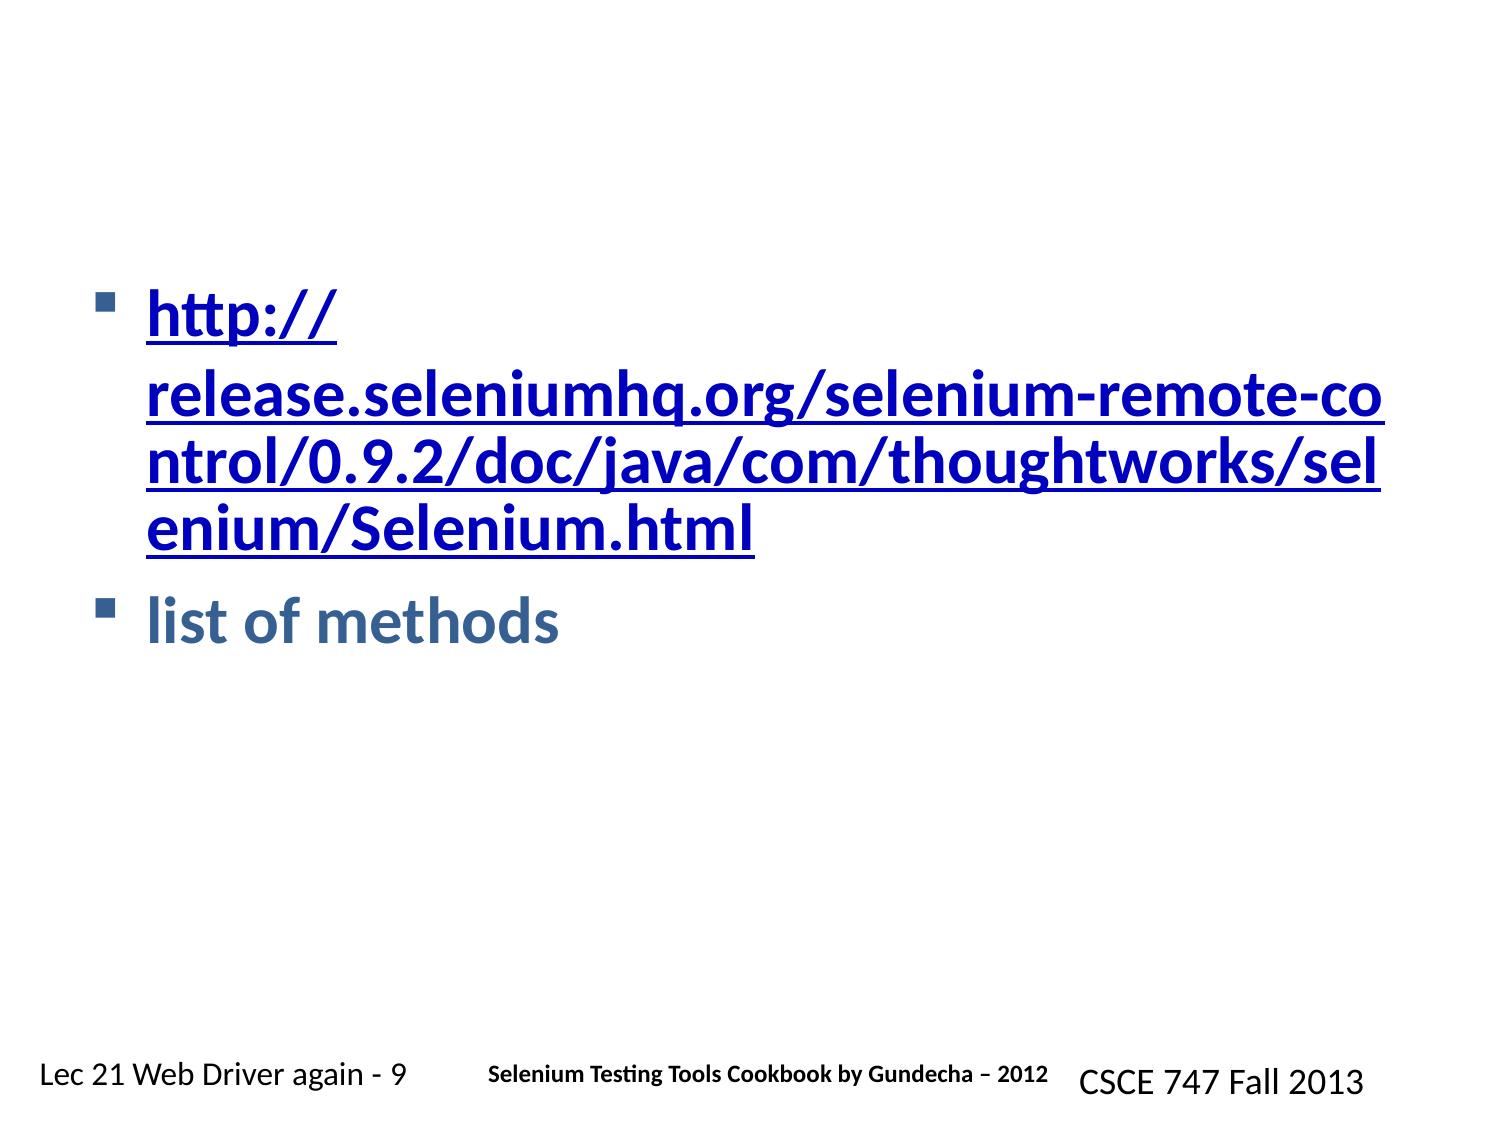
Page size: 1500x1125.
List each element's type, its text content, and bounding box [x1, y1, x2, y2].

footer Selenium Testing Tools Cookbook by Gundecha – 2012 [462, 1042, 1075, 1103]
list http://release.seleniumhq.org/selenium-remote-control/0.9.2/doc/java/com/thoughtworks/selenium/Selenium.html list of methods [75, 262, 1425, 1005]
